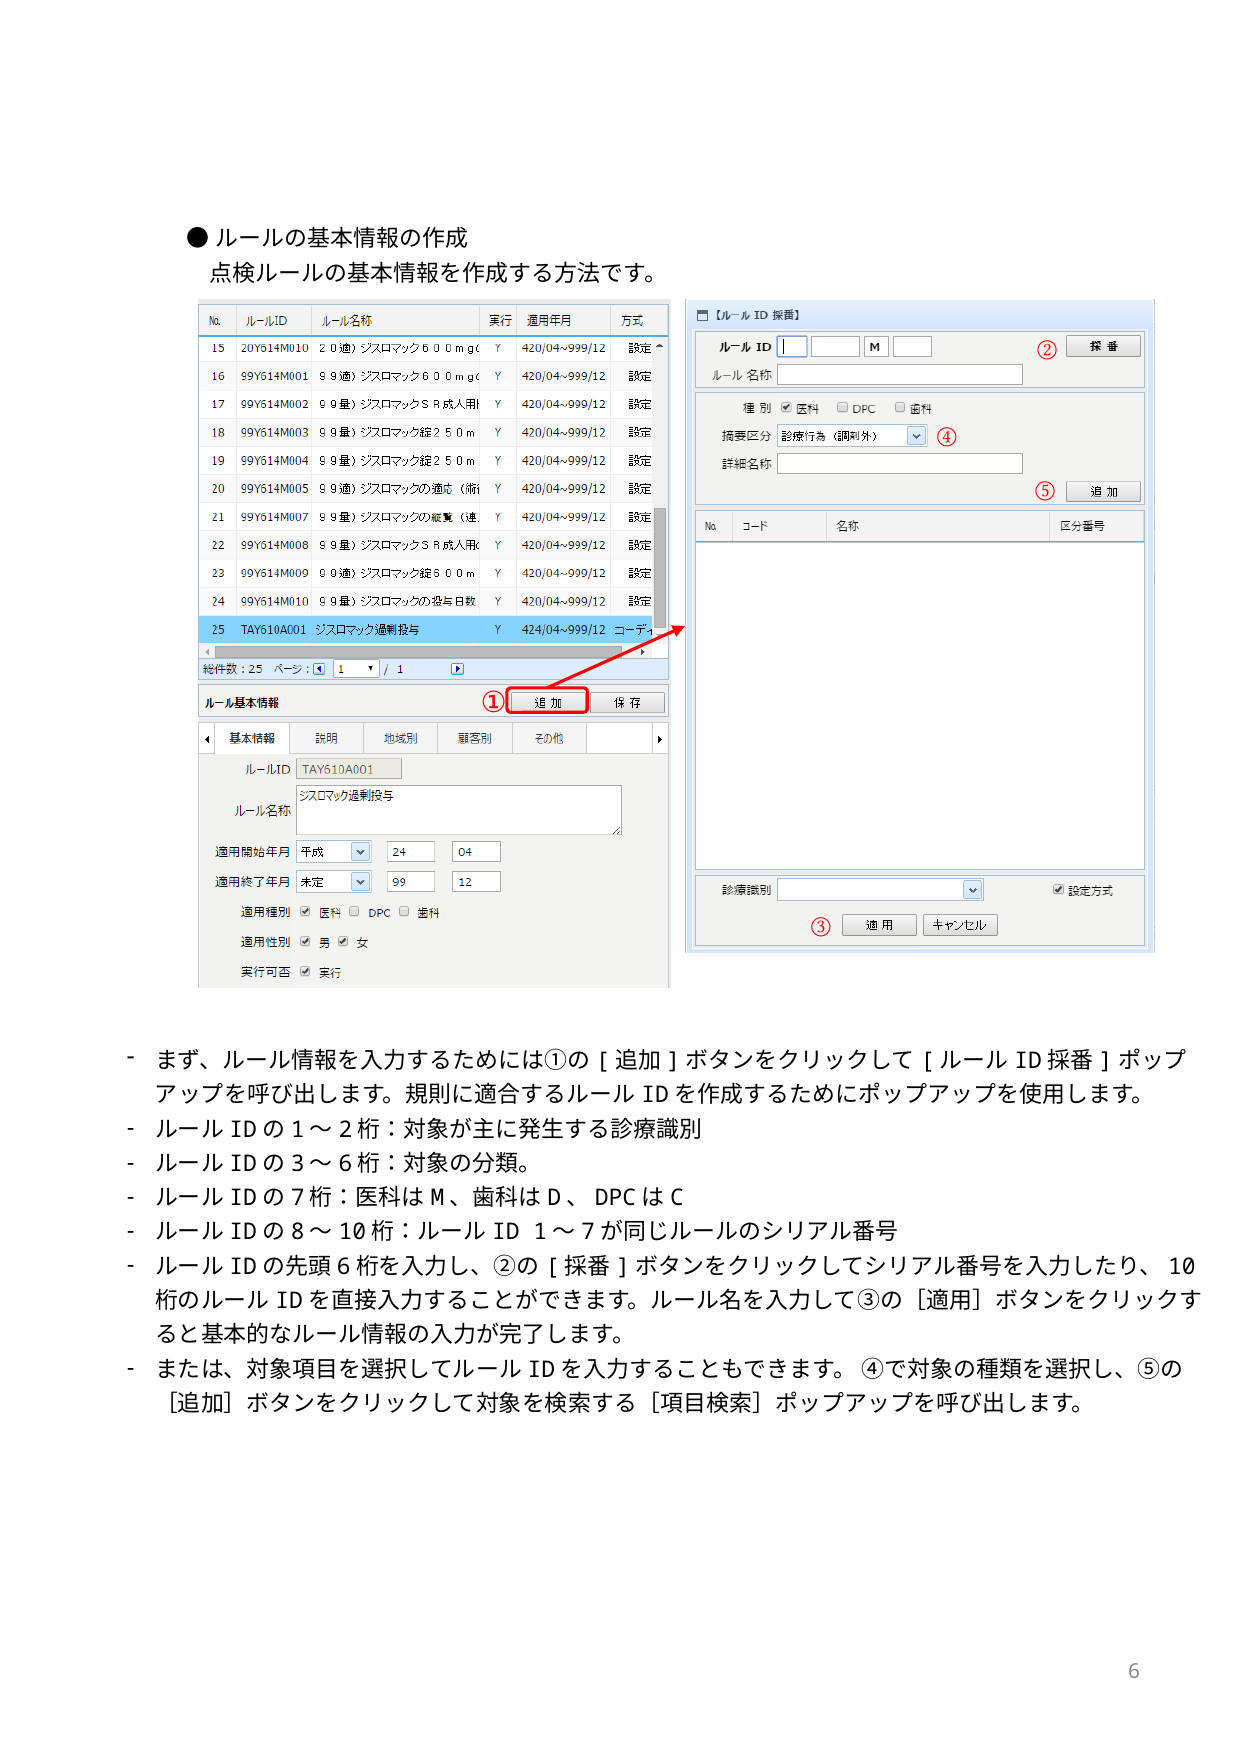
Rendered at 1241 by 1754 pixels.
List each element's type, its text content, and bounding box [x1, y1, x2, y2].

text_box ●ルールの基本情報の作成 点検ルールの基本情報を作成する方法です。 [171, 209, 1058, 294]
slide_number 5 [875, 1625, 1155, 1719]
picture [684, 299, 1156, 953]
text_box まず、ルール情報を入力するためには①の[追加]ボタンをクリックして[ルールID採番]ポップ アップを呼び出します。規則に適合するルールIDを作成するためにポップアップを使用します。 ルールIDの1～2桁：対象が主に発生する診療識別 ルールIDの3～6桁：対象の分類。 ルールIDの7桁：医科はM、歯科はD、DPCはC ルールIDの8～10桁：ルールID 1～7が同じルールのシリアル番号 ルールIDの先頭6桁を入力し、②の[採番]ボタンをクリックしてシリアル番号を入力したり、10桁のルールIDを直接入力することができます。ルール名を入力して③の［適用］ボタンをクリックすると基本的なルール情報の入力が完了します。 または、対象項目を選択してルールIDを入力することもできます。 ④で対象の種類を選択し、⑤の［追加］ボタンをクリックして対象を検索する［項目検索］ポップアップを呼び出します。 [112, 1031, 1225, 1424]
picture [198, 299, 671, 988]
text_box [546, 625, 686, 688]
